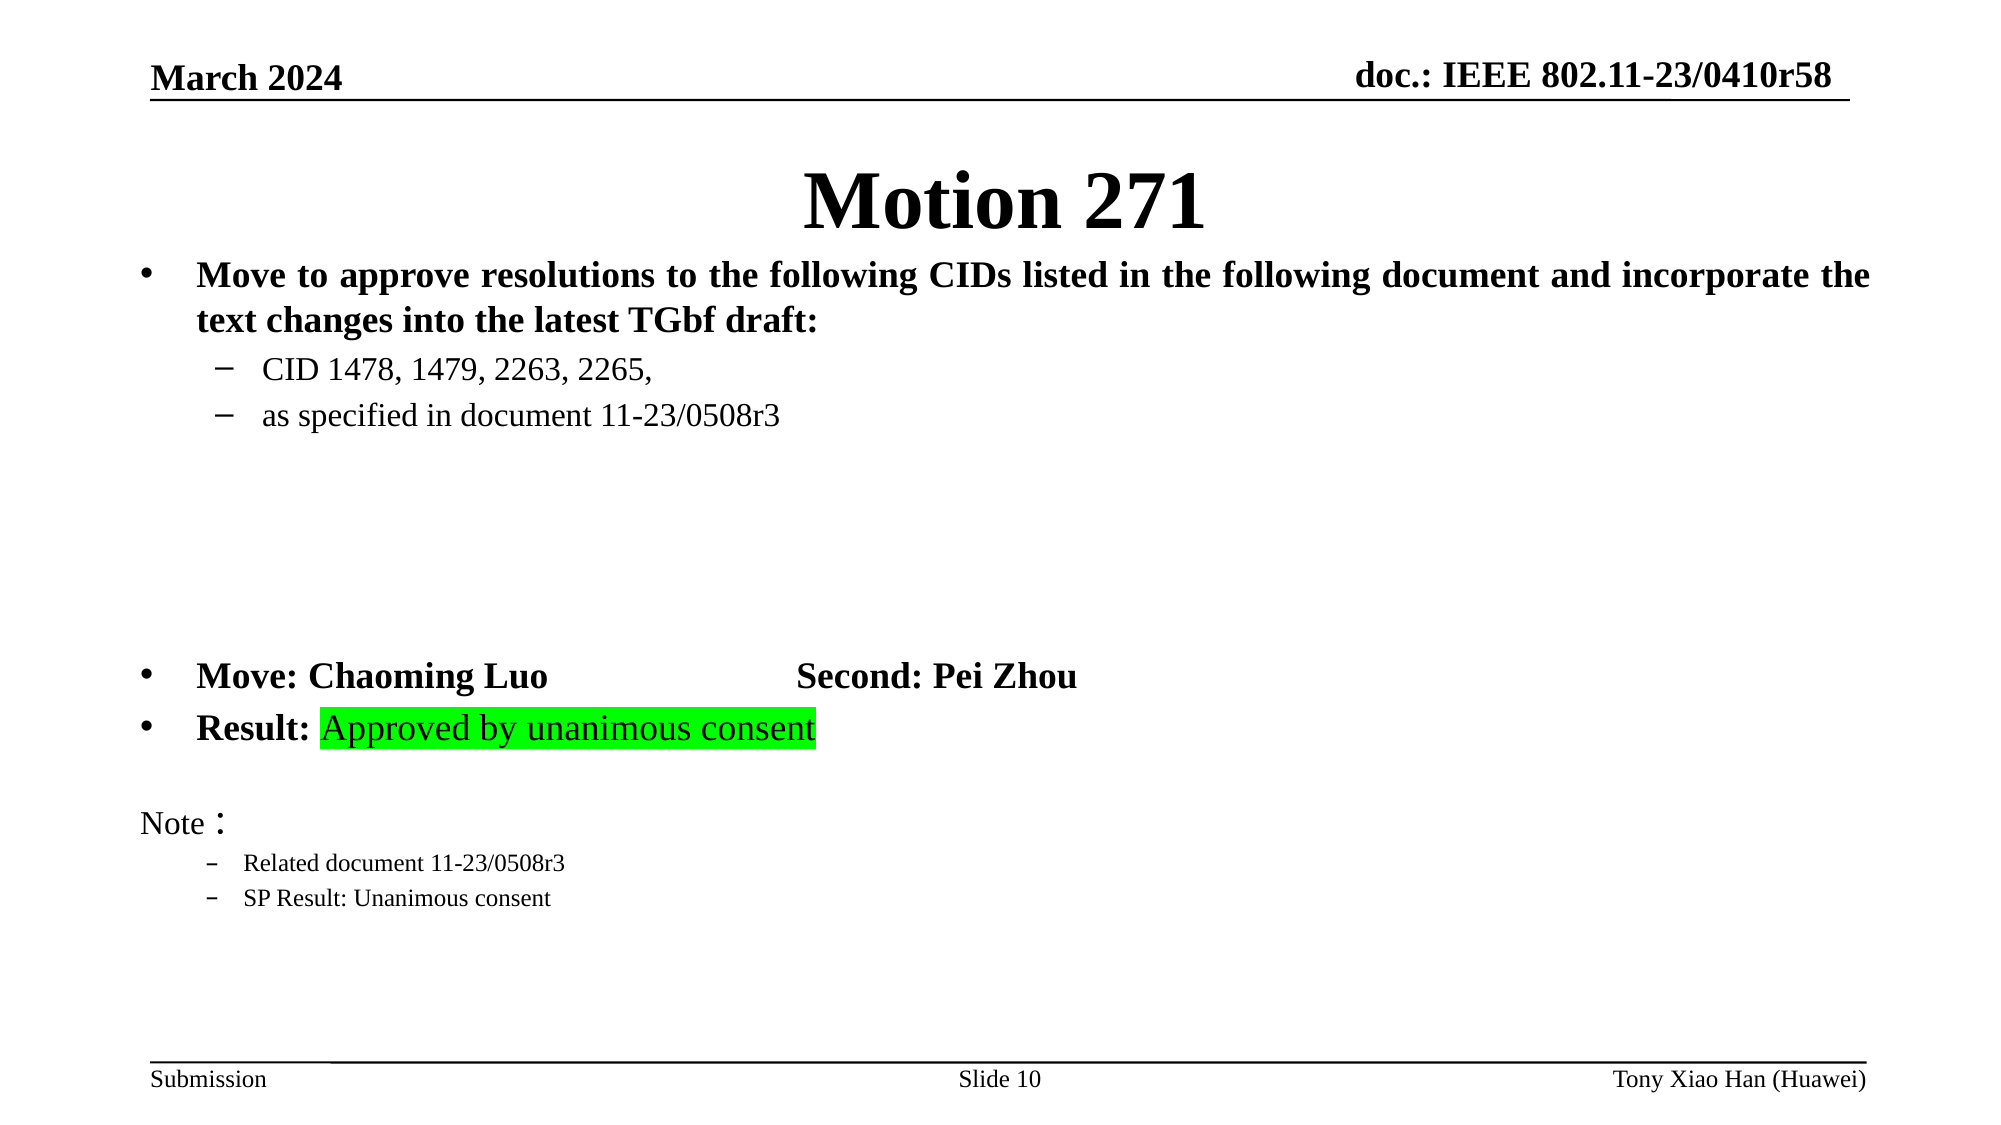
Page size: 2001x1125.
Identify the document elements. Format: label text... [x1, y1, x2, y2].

text_box Motion 271 [368, 137, 1644, 212]
text_box Move to approve resolutions to the following CIDs listed in the following document and incorporate the text changes into the latest TGbf draft: CID 1478, 1479, 2263, 2265, as specified in document 11-23/0508r3 Move: Chaoming Luo Second: Pei Zhou Result: Approved by unanimous consent Note： Related document 11-23/0508r3 SP Result: Unanimous consent [125, 212, 1888, 900]
